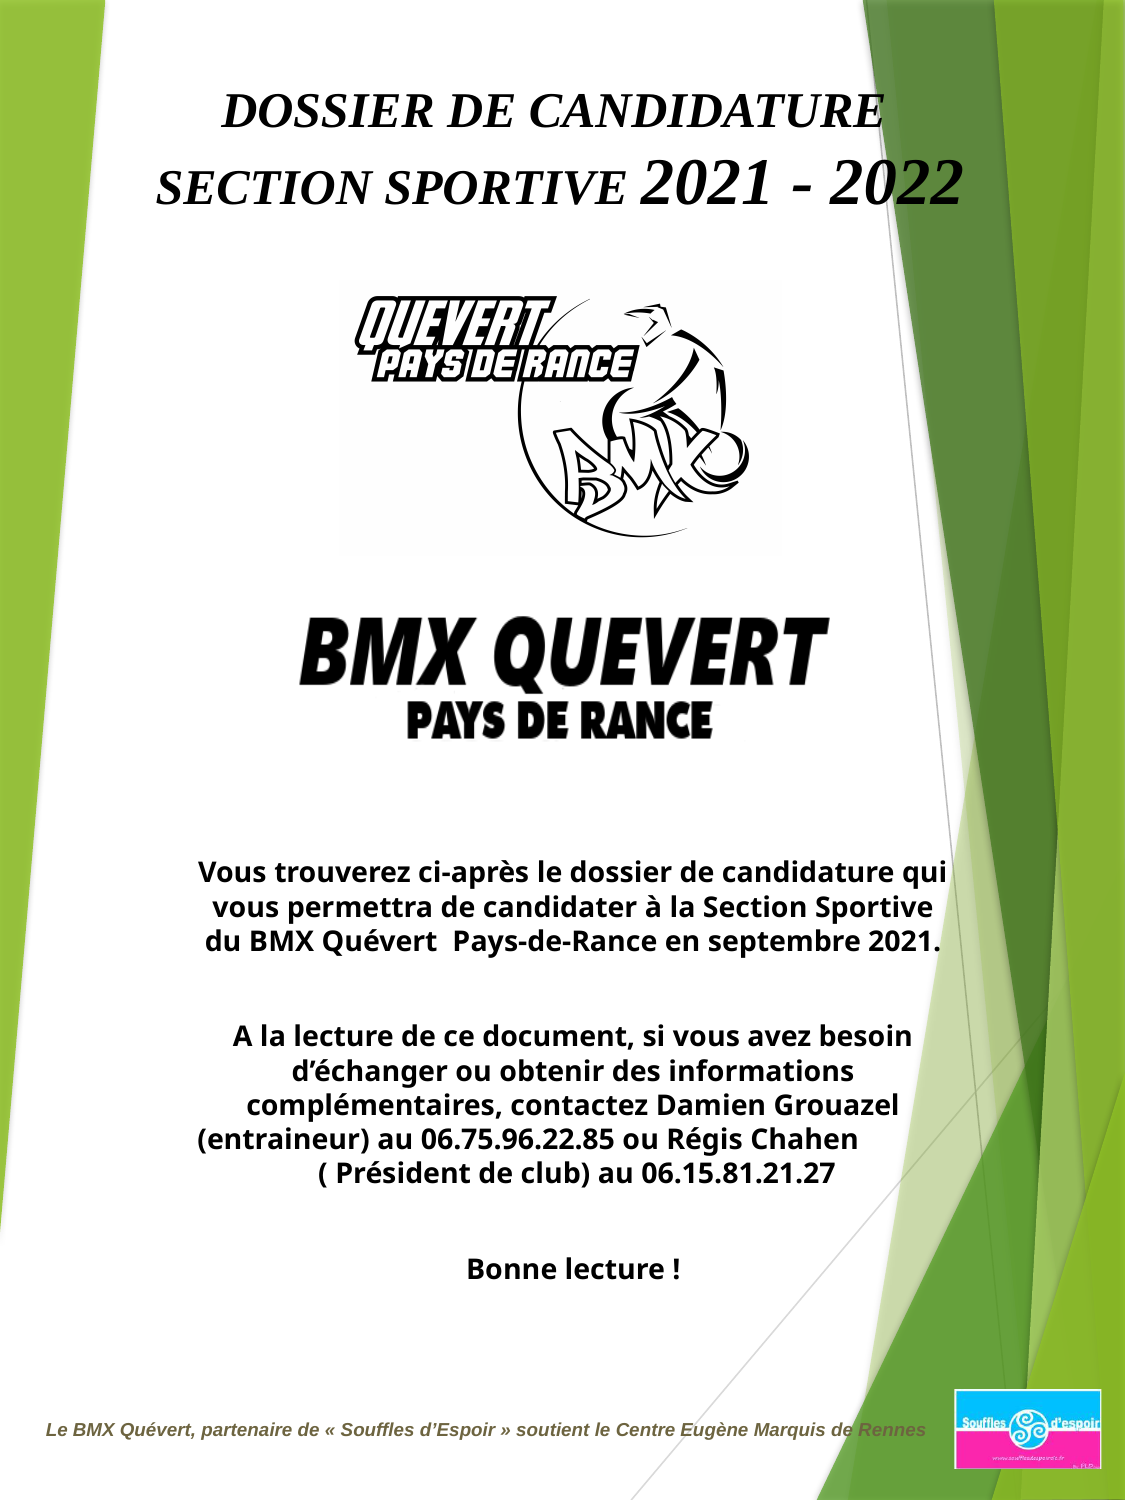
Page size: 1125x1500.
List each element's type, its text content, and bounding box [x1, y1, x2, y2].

picture [338, 279, 782, 557]
text_box DOSSIER DE CANDIDATURE SECTION SPORTIVE 2021 - 2022 [92, 70, 1028, 226]
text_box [19, 1371, 1102, 1488]
picture [275, 611, 845, 800]
subtitle Vous trouverez ci-après le dossier de candidature qui vous permettra de candidater à la Section Sportive du BMX Quévert Pays-de-Rance en septembre 2021. A la lecture de ce document, si vous avez besoin d’échanger ou obtenir des informations complémentaires, contactez Damien Grouazel (entraineur) au 06.75.96.22.85 ou Régis Chahen ( Président de club) au 06.15.81.21.27 Bonne lecture ! [179, 846, 968, 1319]
